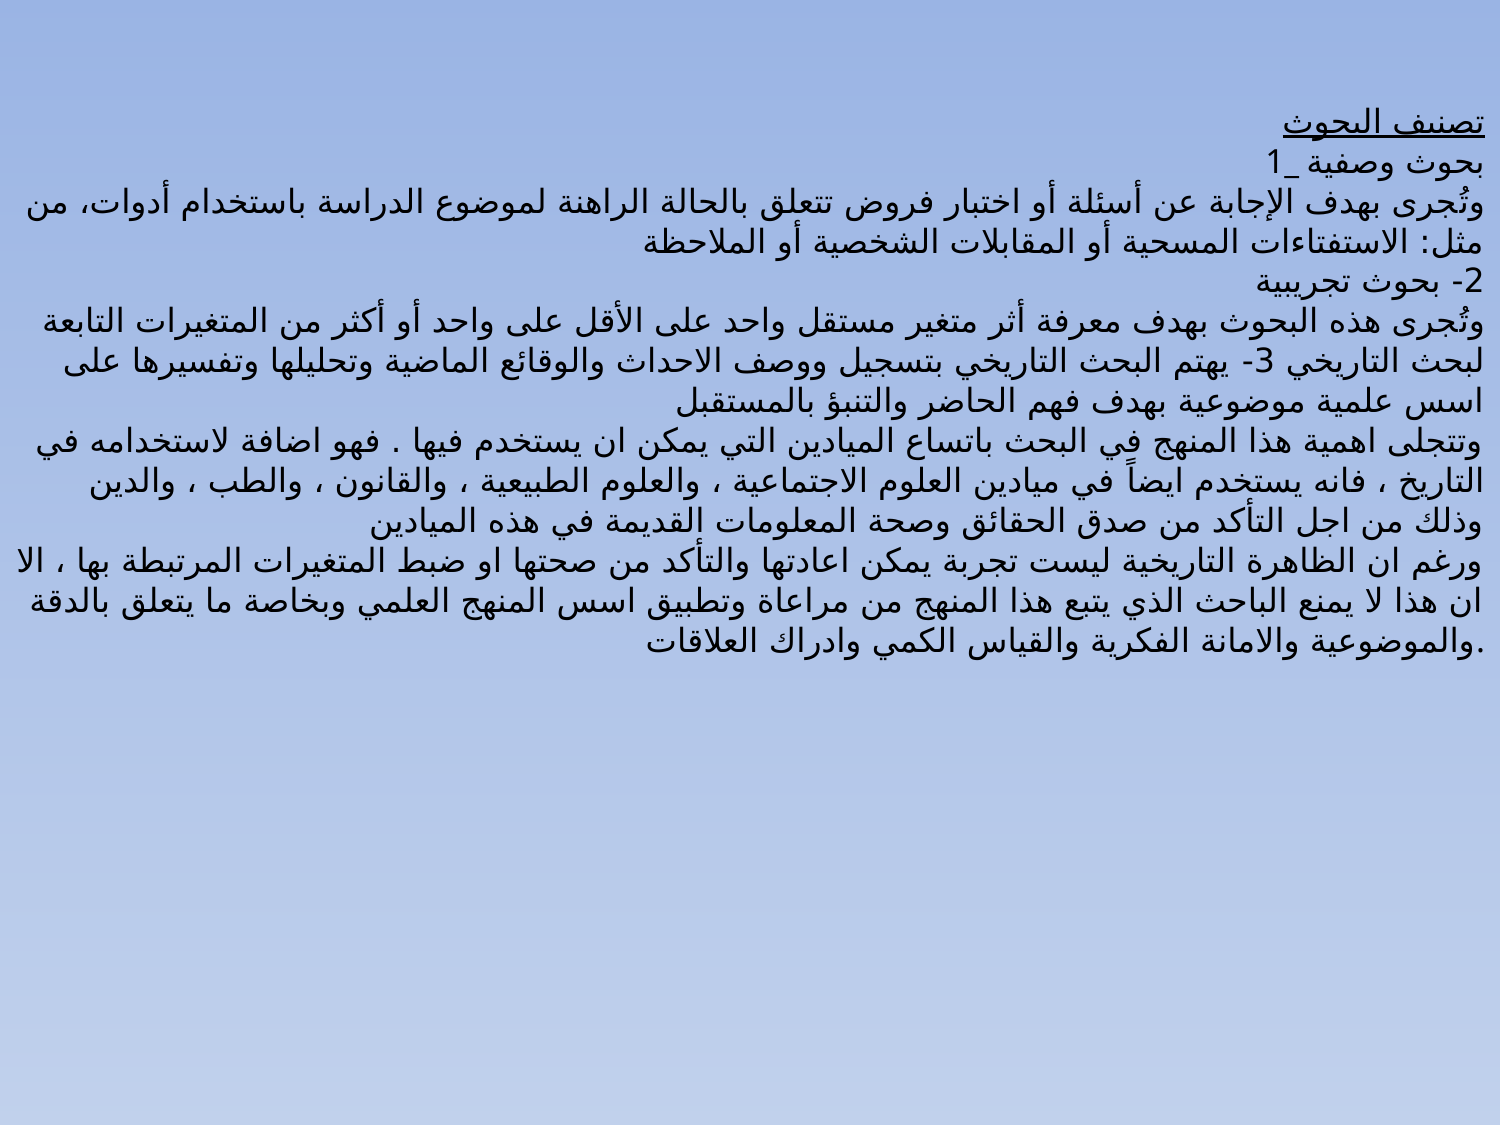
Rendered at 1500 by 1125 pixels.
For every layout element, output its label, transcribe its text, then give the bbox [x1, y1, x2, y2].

text_box تصنيف البحوث 1_بحوث وصفية وتُجرى بهدف الإجابة عن أسئلة أو اختبار فروض تتعلق بالحالة الراهنة لموضوع الدراسة باستخدام أدوات، من مثل: الاستفتاءات المسحية أو المقابلات الشخصية أو الملاحظة 2- بحوث تجريبية وتُجرى هذه البحوث بهدف معرفة أثر متغير مستقل واحد على الأقل على واحد أو أكثر من المتغيرات التابعة لبحث التاريخي 3- يهتم البحث التاريخي بتسجيل ووصف الاحداث والوقائع الماضية وتحليلها وتفسيرها على اسس علمية موضوعية بهدف فهم الحاضر والتنبؤ بالمستقبل وتتجلى اهمية هذا المنهج في البحث باتساع الميادين التي يمكن ان يستخدم فيها . فهو اضافة لاستخدامه في التاريخ ، فانه يستخدم ايضاً في ميادين العلوم الاجتماعية ، والعلوم الطبيعية ، والقانون ، والطب ، والدين وذلك من اجل التأكد من صدق الحقائق وصحة المعلومات القديمة في هذه الميادين ورغم ان الظاهرة التاريخية ليست تجربة يمكن اعادتها والتأكد من صحتها او ضبط المتغيرات المرتبطة بها ، الا ان هذا لا يمنع الباحث الذي يتبع هذا المنهج من مراعاة وتطبيق اسس المنهج العلمي وبخاصة ما يتعلق بالدقة والموضوعية والامانة الفكرية والقياس الكمي وادراك العلاقات. [0, 92, 1500, 667]
